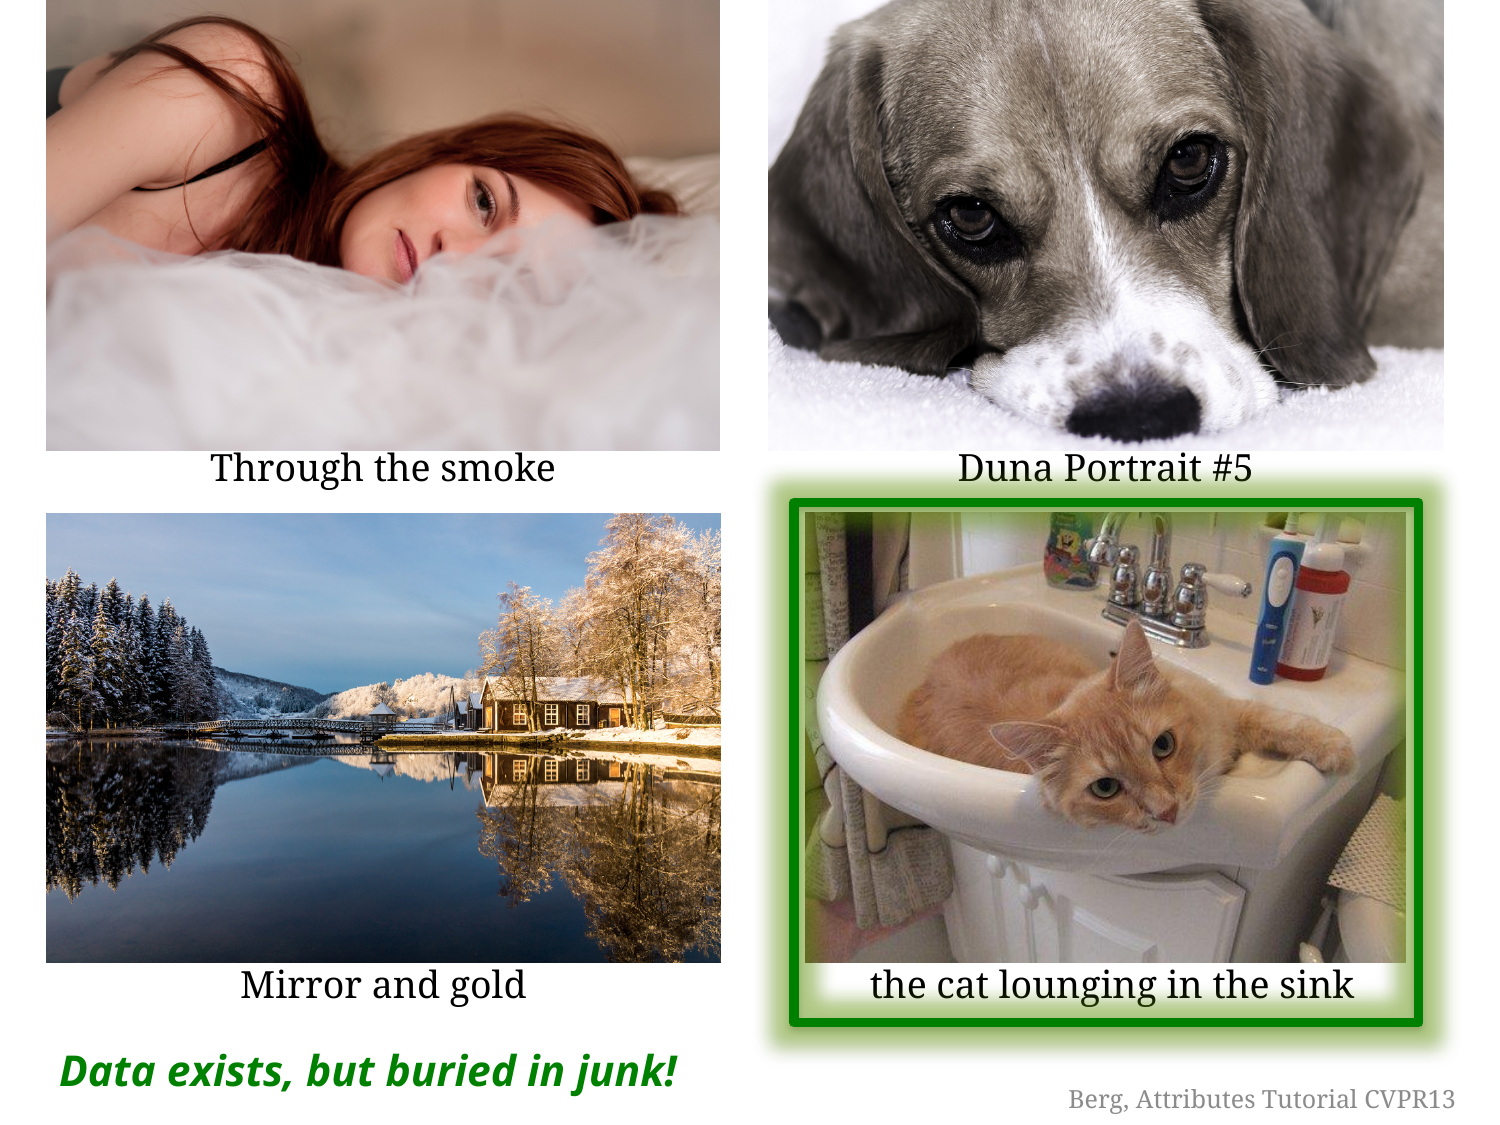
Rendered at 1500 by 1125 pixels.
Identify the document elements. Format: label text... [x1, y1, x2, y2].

text_box Berg, Attributes Tutorial CVPR13 [1025, 1068, 1500, 1125]
text_box Duna Portrait #5 [942, 460, 1269, 472]
text_box [793, 502, 1419, 1023]
picture [805, 512, 1407, 963]
text_box Mirror and gold [225, 972, 542, 1013]
text_box Through the smoke [195, 460, 571, 497]
picture [46, 512, 721, 963]
picture [46, 0, 721, 451]
list Data exists, but buried in junk! [44, 1036, 721, 1125]
picture [768, 0, 1444, 451]
